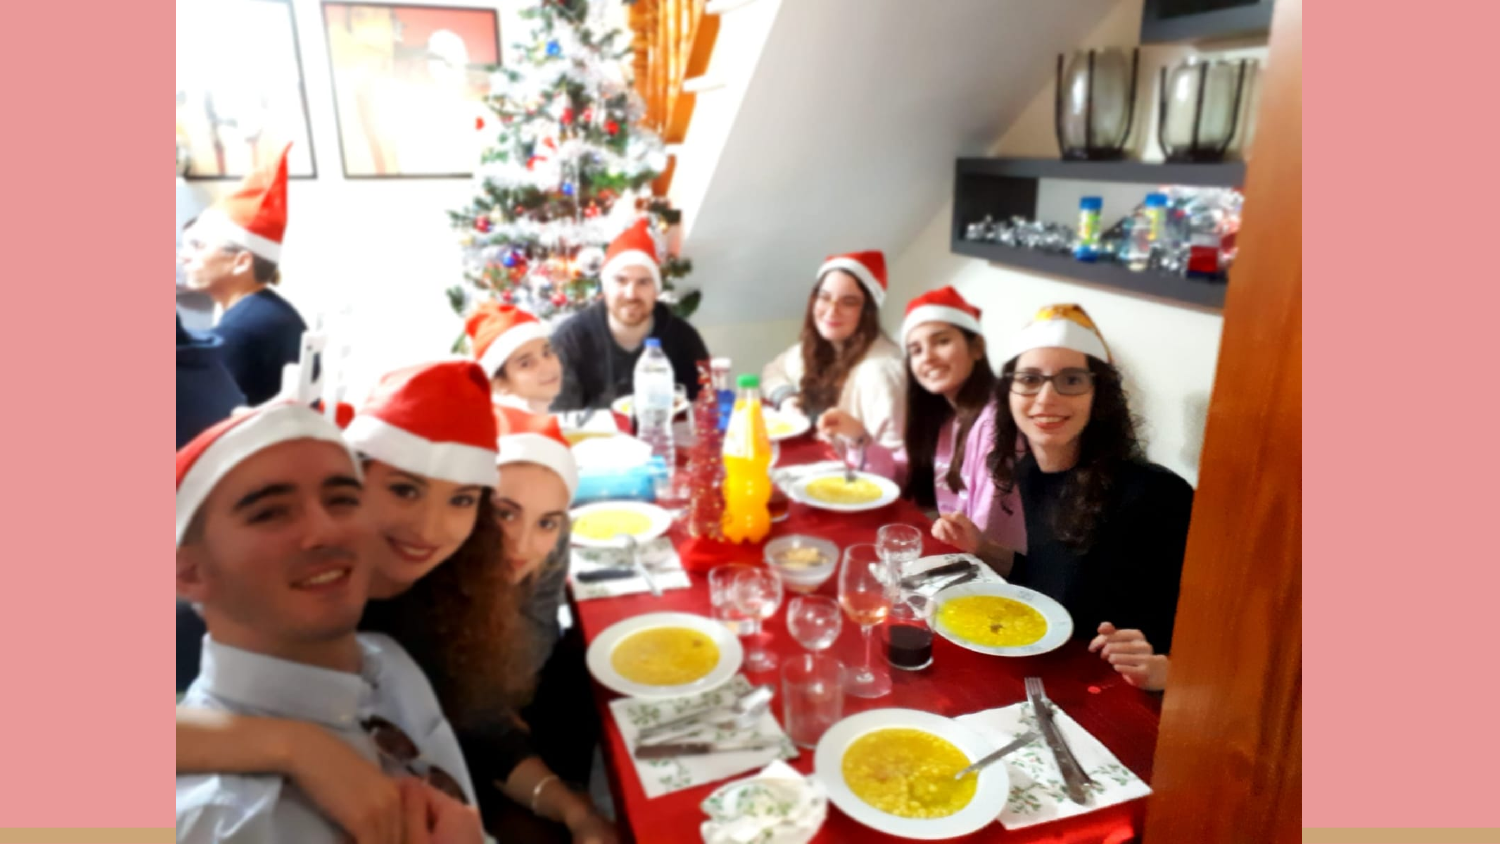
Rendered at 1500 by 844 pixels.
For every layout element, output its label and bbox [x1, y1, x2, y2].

picture [176, 0, 1303, 844]
